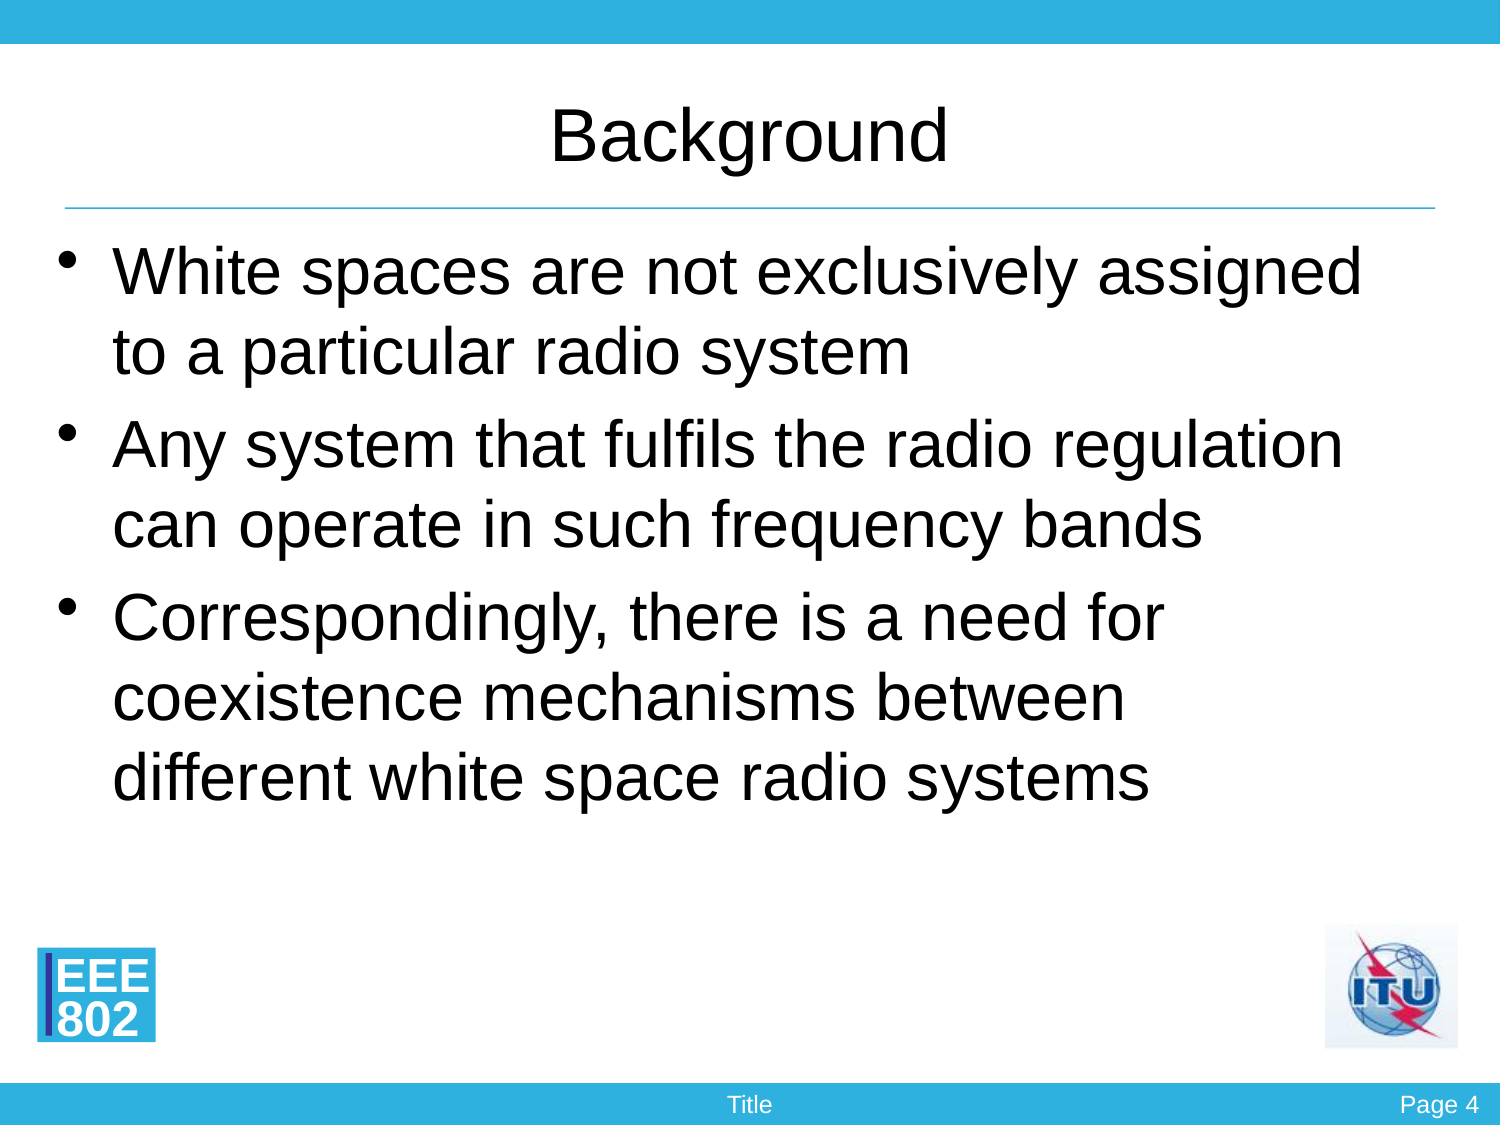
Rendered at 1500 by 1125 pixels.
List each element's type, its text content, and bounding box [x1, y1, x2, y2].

list White spaces are not exclusively assigned to a particular radio system Any system that fulfils the radio regulation can operate in such frequency bands Correspondingly, there is a need for coexistence mechanisms between different white space radio systems [40, 219, 1392, 963]
title Background [74, 66, 1426, 197]
picture [1325, 924, 1458, 1050]
